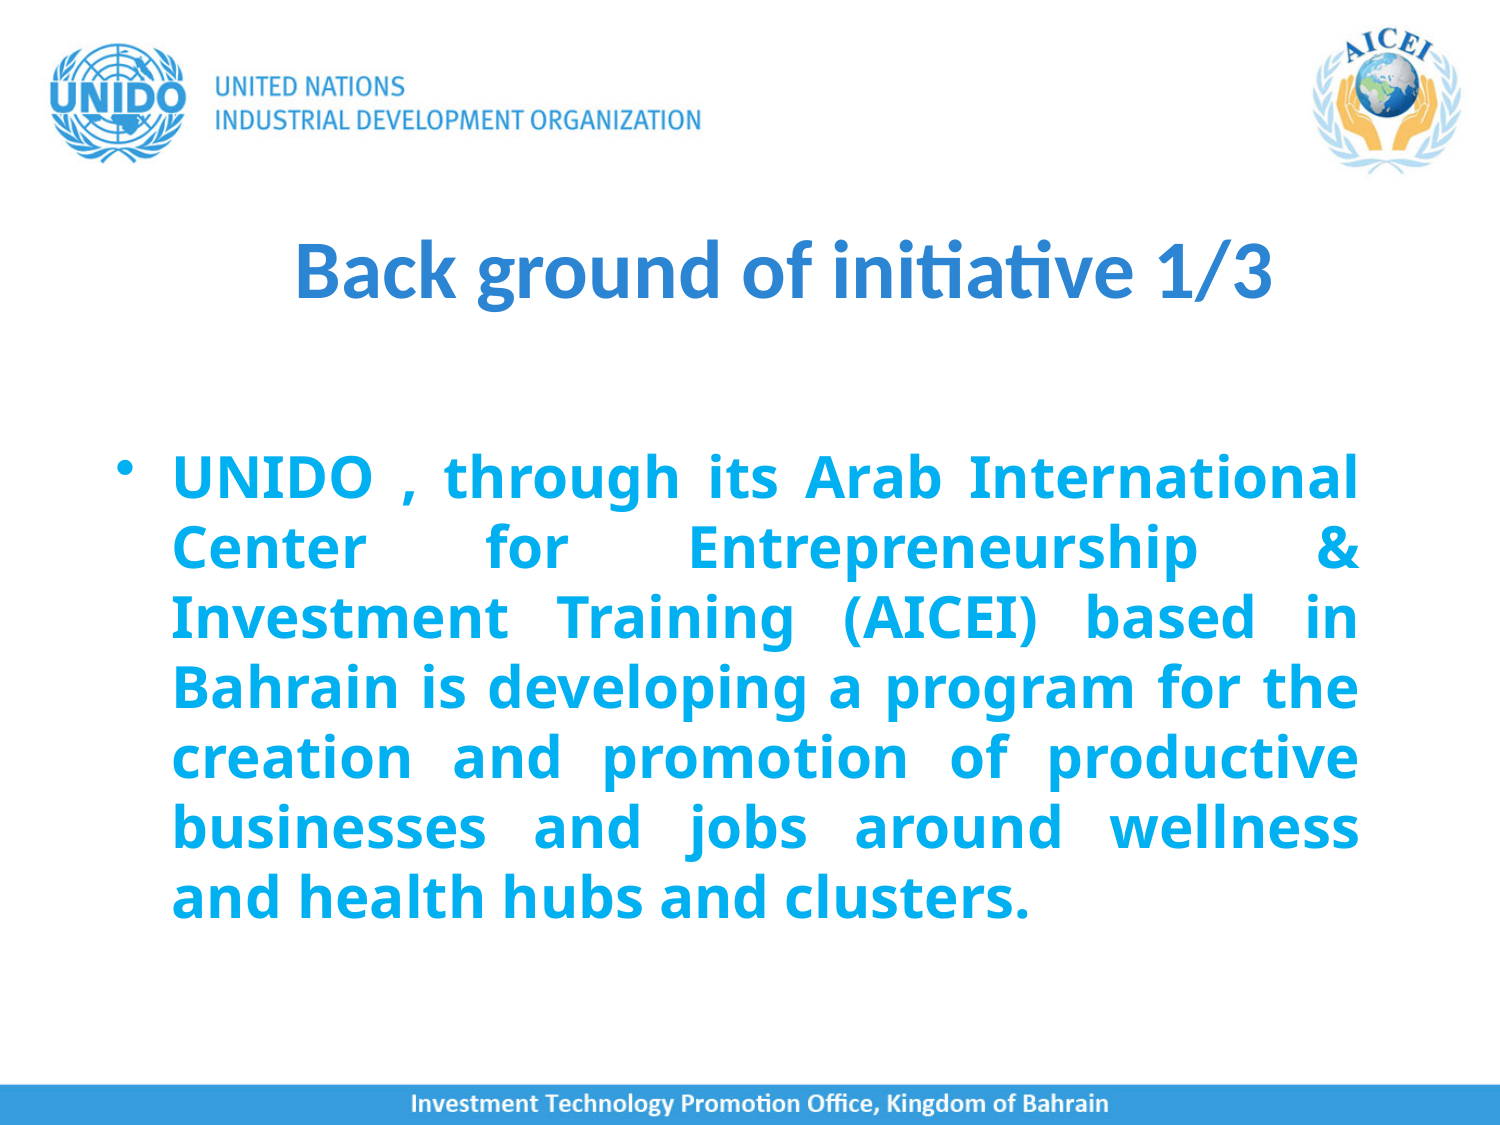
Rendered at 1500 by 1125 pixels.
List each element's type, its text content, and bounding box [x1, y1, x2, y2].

picture [0, 0, 1500, 1125]
text_box Back ground of initiative 1/3 [53, 196, 1500, 334]
list UNIDO , through its Arab International Center for Entrepreneurship & Investment Training (AICEI) based in Bahrain is developing a program for the creation and promotion of productive businesses and jobs around wellness and health hubs and clusters. [100, 432, 1376, 1039]
